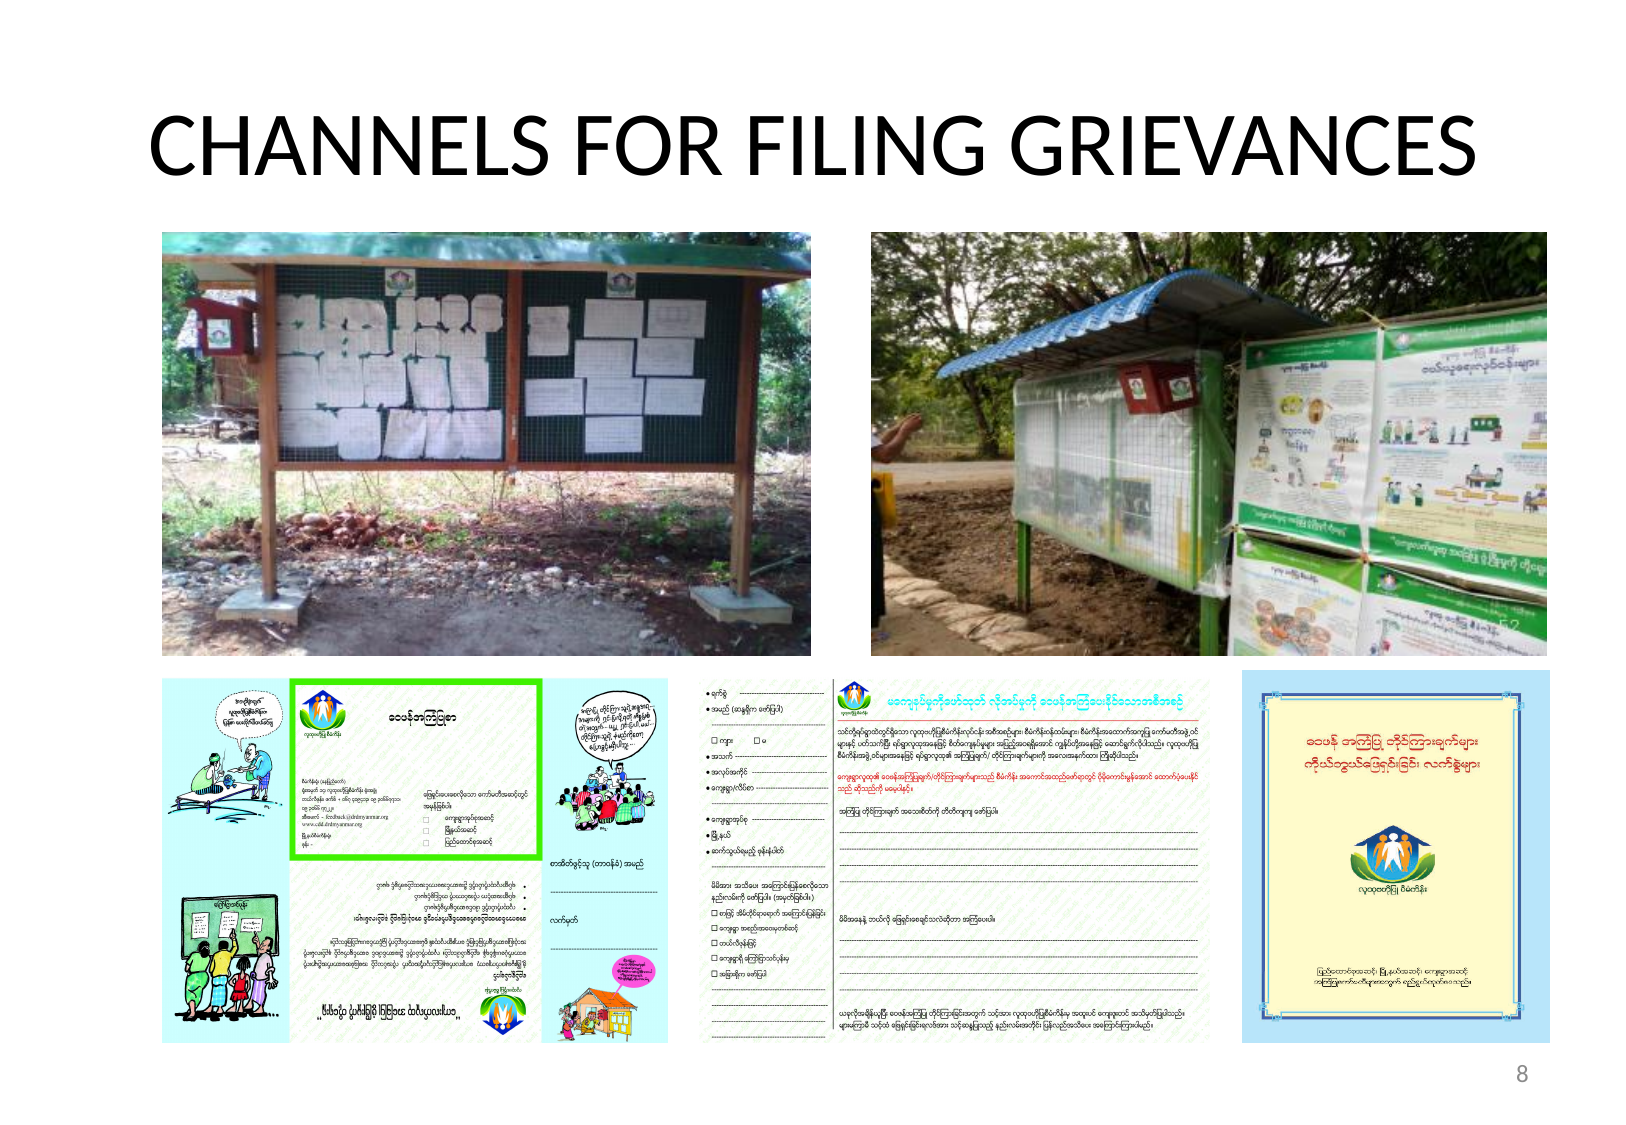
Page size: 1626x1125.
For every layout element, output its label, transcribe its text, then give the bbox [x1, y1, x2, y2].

slide_number 8 [1164, 1042, 1544, 1103]
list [871, 232, 1547, 656]
picture [698, 677, 1210, 1043]
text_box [1241, 669, 1550, 1043]
title Channels for Filing Grievances [83, 45, 1547, 233]
picture [161, 232, 811, 656]
picture [161, 677, 668, 1043]
